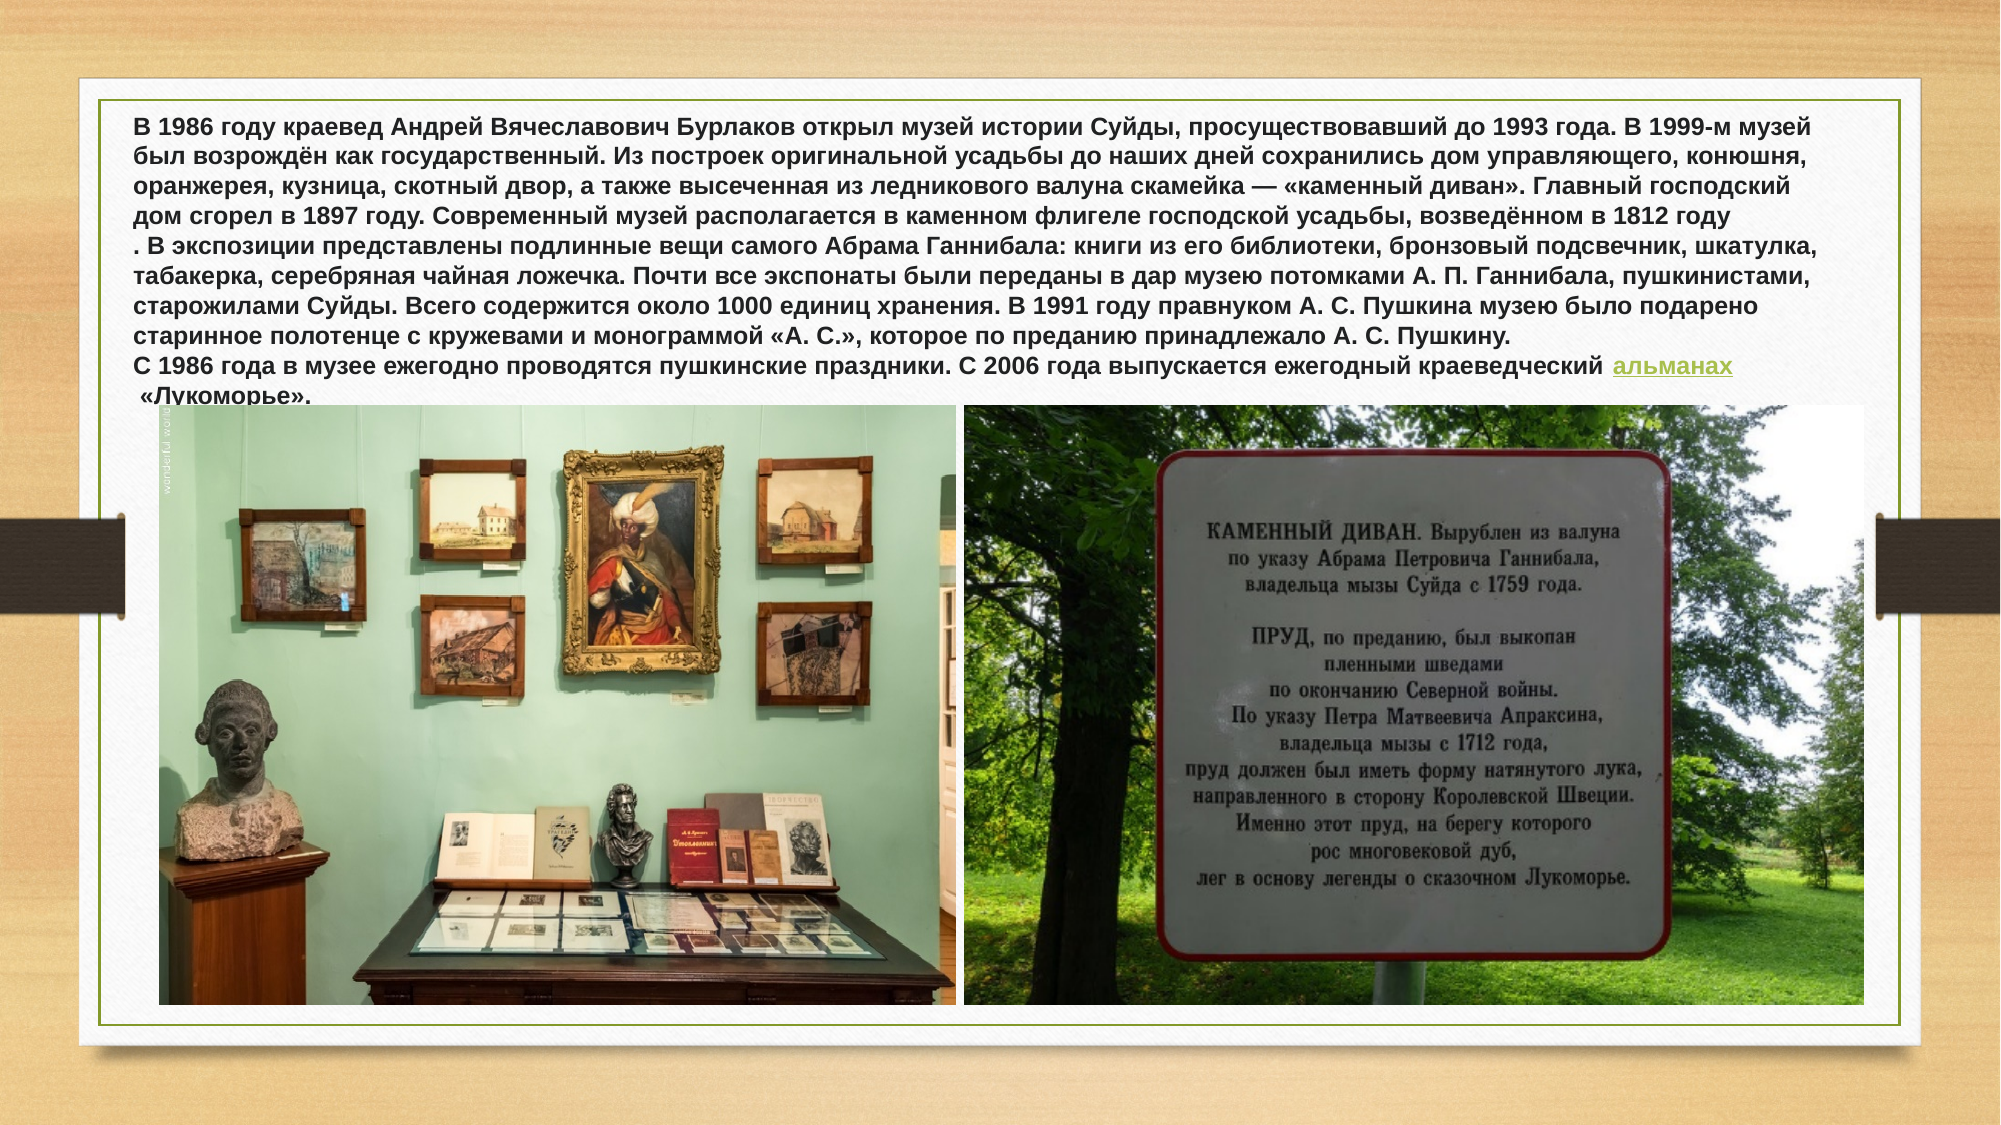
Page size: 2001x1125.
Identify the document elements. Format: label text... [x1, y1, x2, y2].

text_box В 1986 году краевед Андрей Вячеславович Бурлаков открыл музей истории Суйды, просуществовавший до 1993 года. В 1999-м музей был возрождён как государственный. Из построек оригинальной усадьбы до наших дней сохранились дом управляющего, конюшня, оранжерея, кузница, скотный двор, а также высеченная из ледникового валуна скамейка — «каменный диван». Главный господский дом сгорел в 1897 году. Современный музей располагается в каменном флигеле господской усадьбы, возведённом в 1812 году . В экспозиции представлены подлинные вещи самого Абрама Ганнибала: книги из его библиотеки, бронзовый подсвечник, шкатулка, табакерка, серебряная чайная ложечка. Почти все экспонаты были переданы в дар музею потомками А. П. Ганнибала, пушкинистами, старожилами Суйды. Всего содержится около 1000 единиц хранения. В 1991 году правнуком А. С. Пушкина музею было подарено старинное полотенце с кружевами и монограммой «А. С.», которое по преданию принадлежало А. С. Пушкину. С 1986 года в музее ежегодно проводятся пушкинские праздники. С 2006 года выпускается ежегодный краеведческий альманах «Лукоморье». [118, 102, 1864, 417]
picture [0, 0, 2001, 1125]
